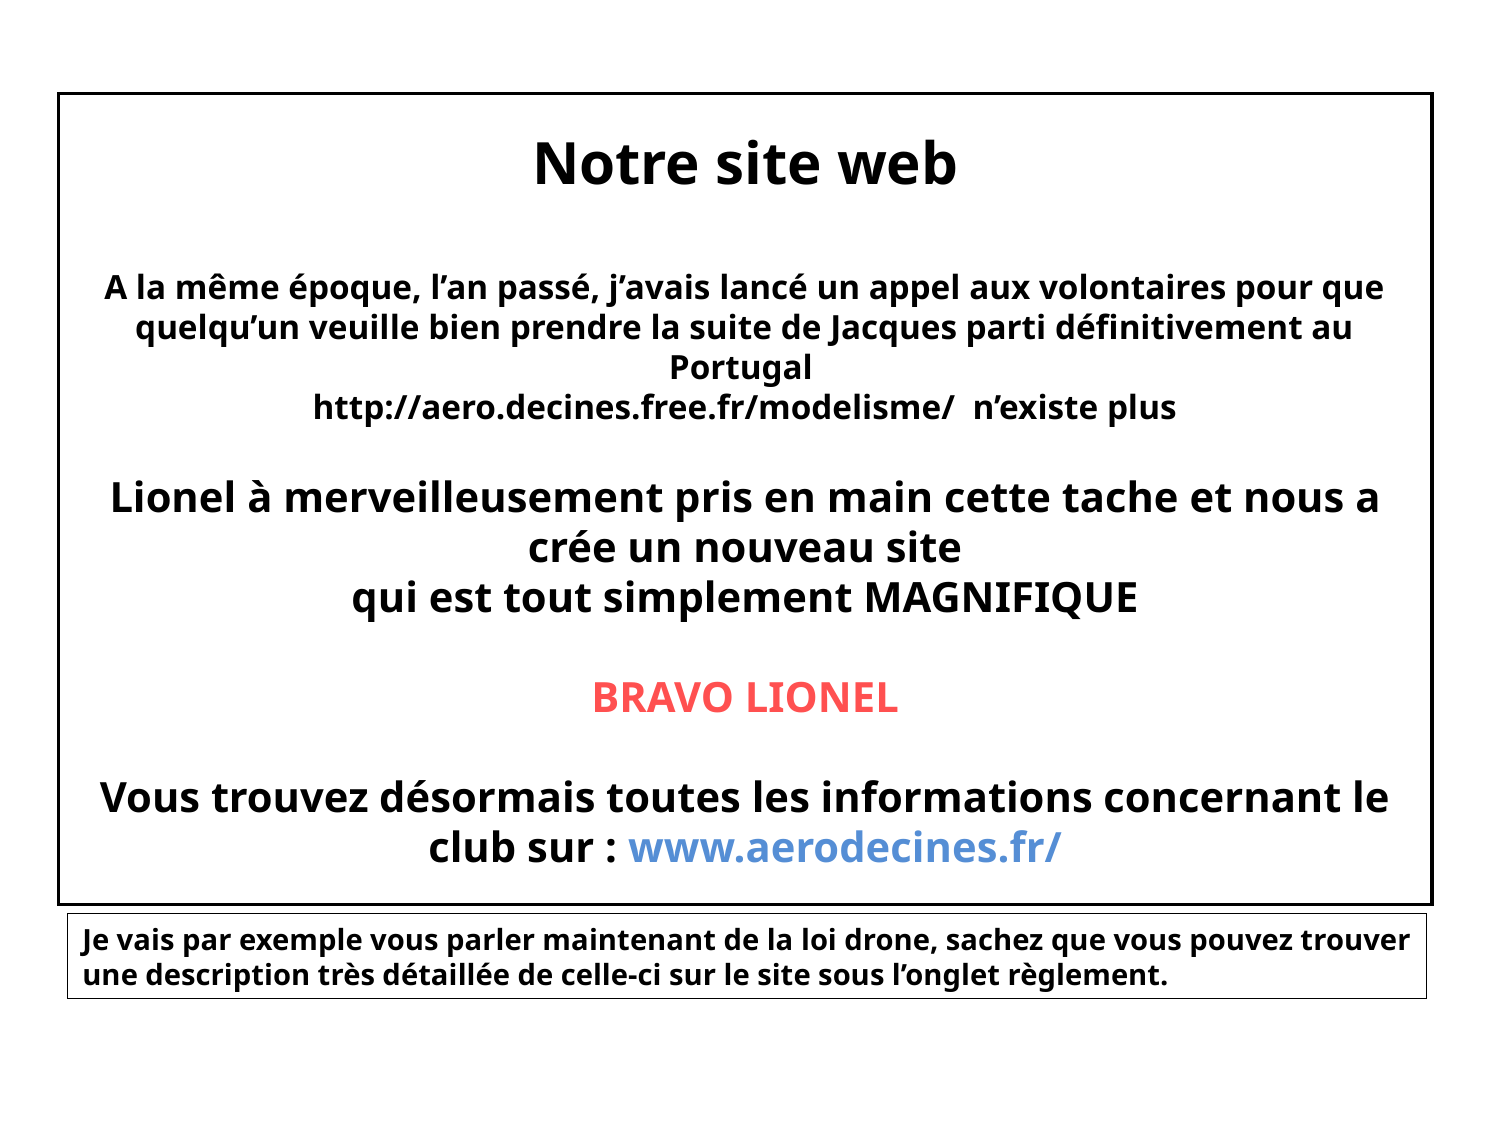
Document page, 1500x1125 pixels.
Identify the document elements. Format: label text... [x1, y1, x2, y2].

text_box Je vais par exemple vous parler maintenant de la loi drone, sachez que vous pouvez trouver une description très détaillée de celle-ci sur le site sous l’onglet règlement. [67, 913, 1427, 999]
title Notre site web A la même époque, l’an passé, j’avais lancé un appel aux volontaires pour que quelqu’un veuille bien prendre la suite de Jacques parti définitivement au Portugal http://aero.decines.free.fr/modelisme/ n’existe plus Lionel à merveilleusement pris en main cette tache et nous a crée un nouveau site qui est tout simplement MAGNIFIQUE BRAVO LIONEL Vous trouvez désormais toutes les informations concernant le club sur : www.aerodecines.fr/ [58, 93, 1433, 905]
